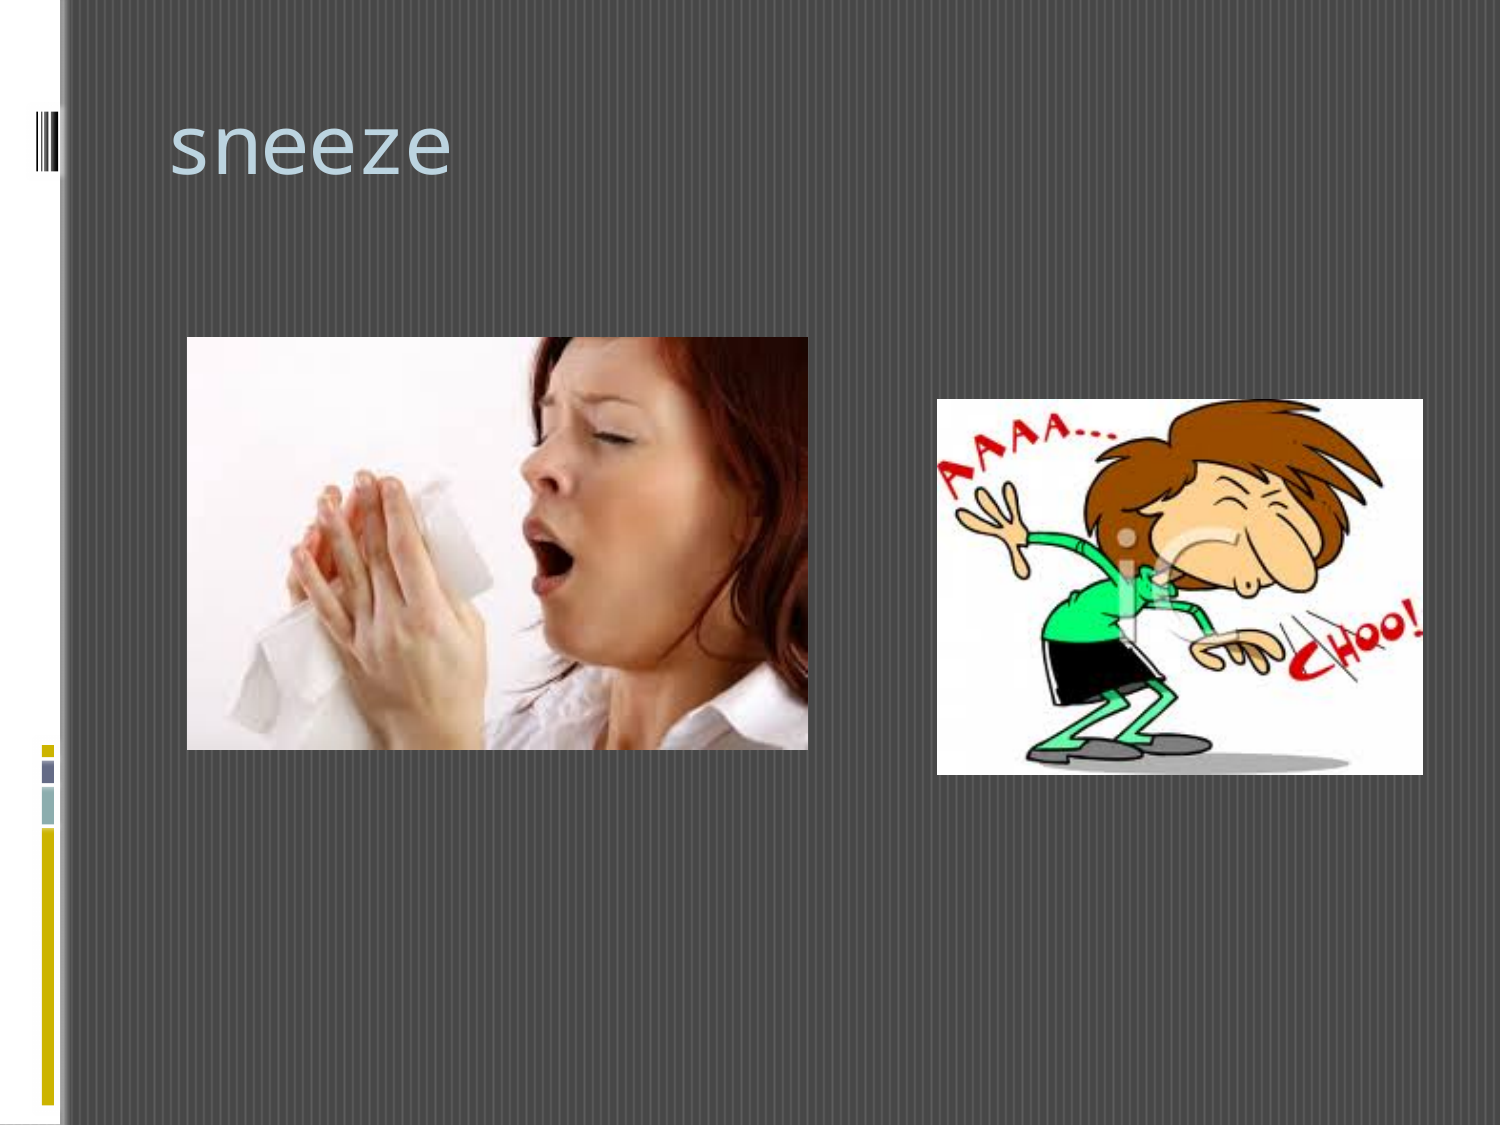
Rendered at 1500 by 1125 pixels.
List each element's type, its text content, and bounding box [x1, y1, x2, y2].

picture [187, 337, 808, 751]
title sneeze [150, 83, 1425, 234]
picture [936, 399, 1424, 776]
